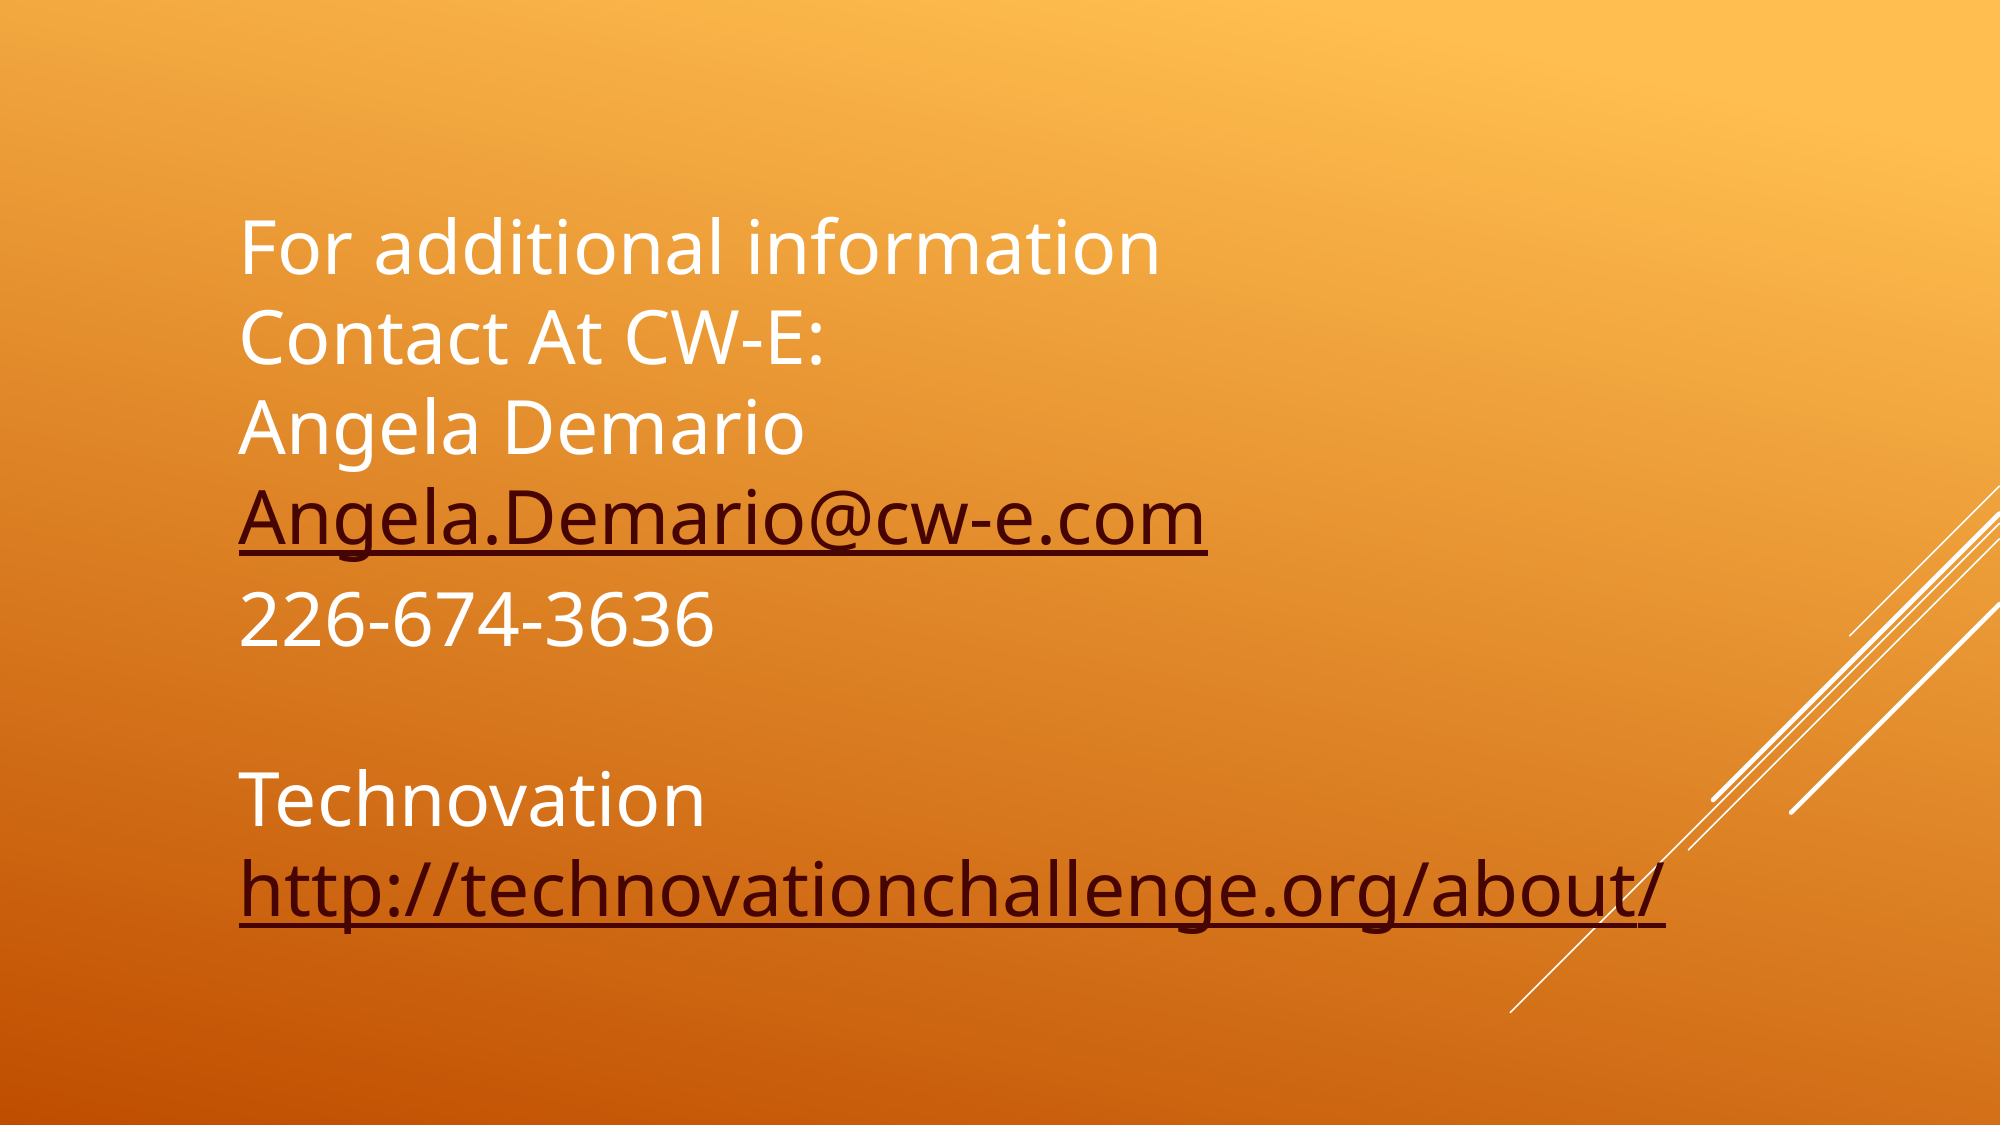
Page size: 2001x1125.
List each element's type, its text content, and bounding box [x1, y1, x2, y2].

text_box For additional information Contact At CW-E: Angela Demario Angela.Demario@cw-e.com 226-674-3636 Technovation http://technovationchallenge.org/about/ [223, 192, 1841, 1042]
